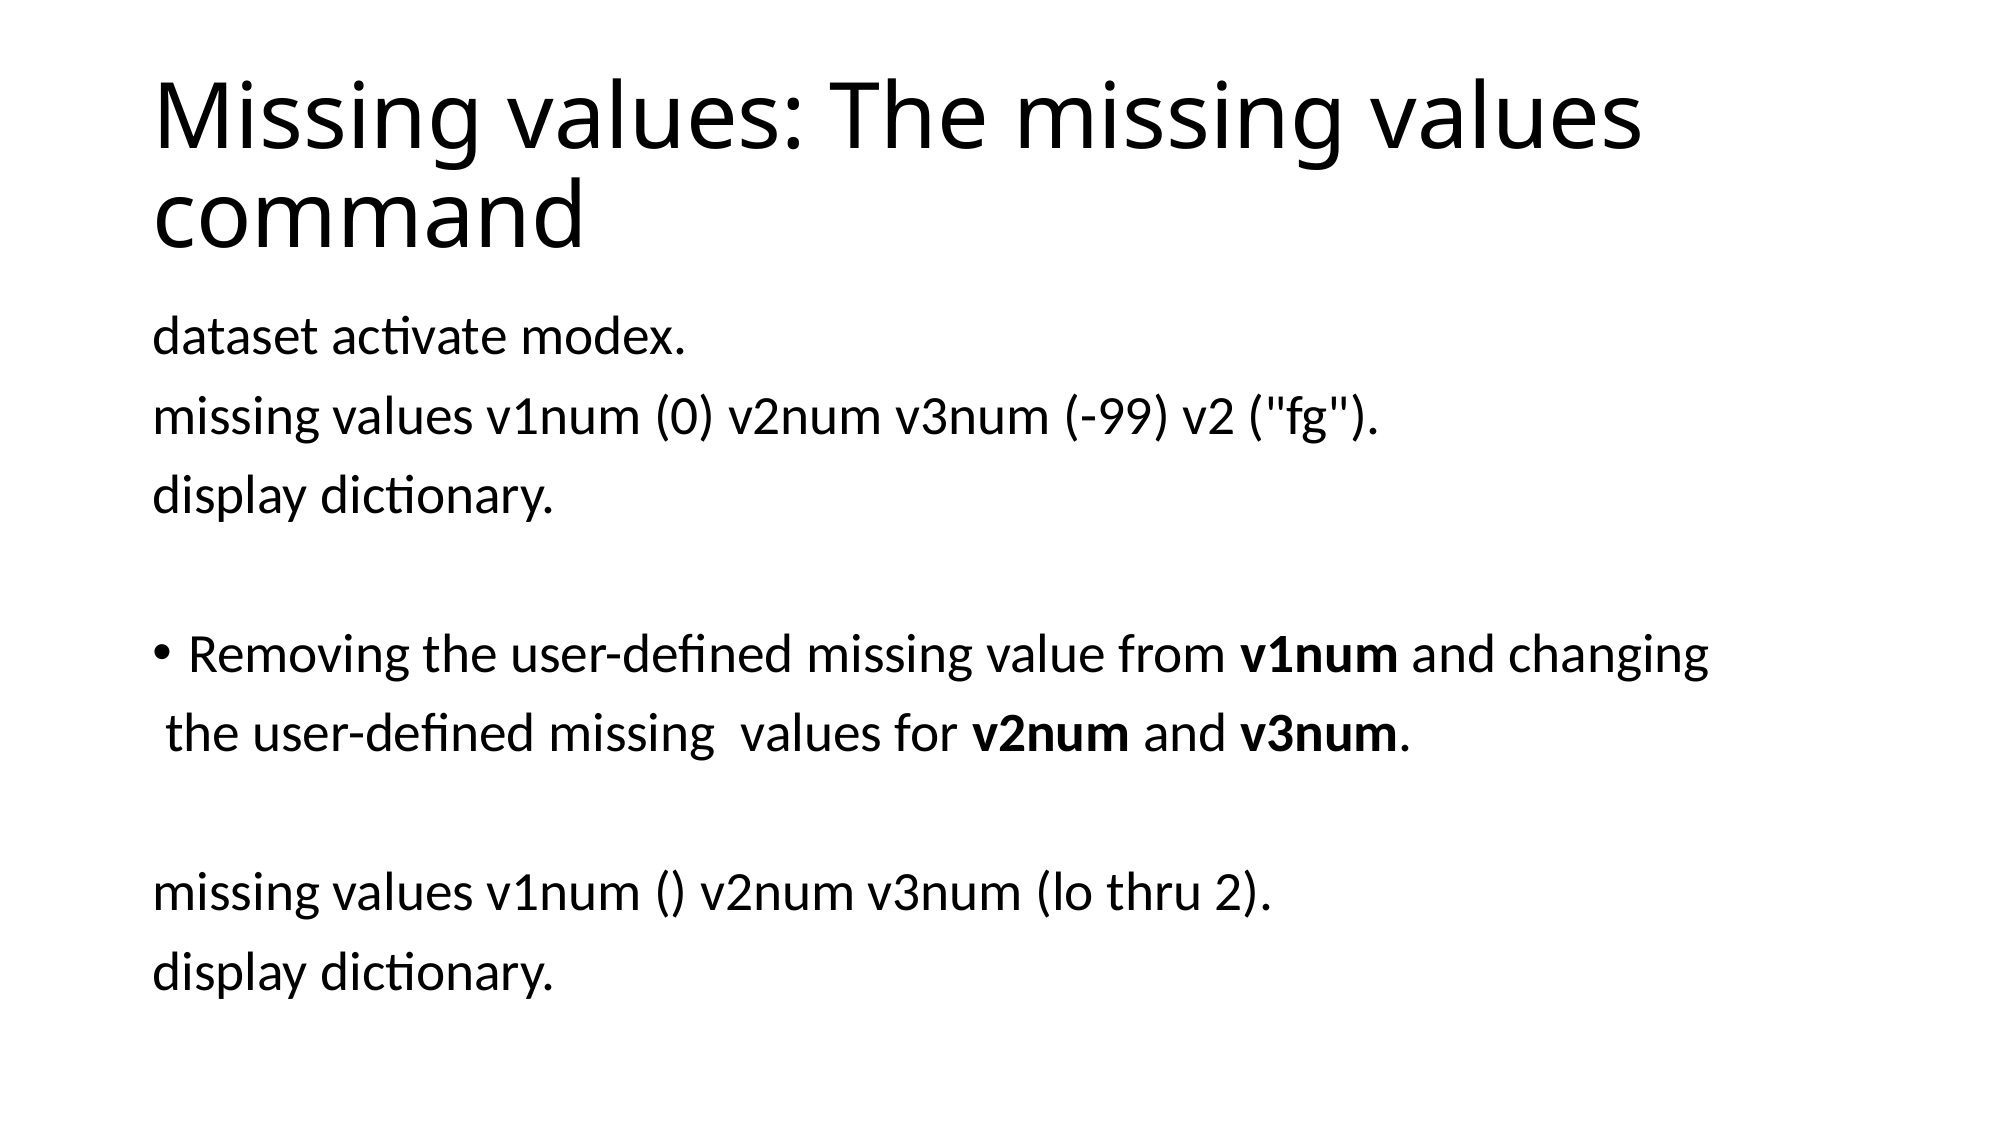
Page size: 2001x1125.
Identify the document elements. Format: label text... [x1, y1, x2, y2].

title Missing values: The missing values command [137, 59, 1863, 278]
list dataset activate modex. missing values v1num (0) v2num v3num (-99) v2 ("fg"). display dictionary. Removing the user-defined missing value from v1num and changing the user-defined missing values for v2num and v3num. missing values v1num () v2num v3num (lo thru 2). display dictionary. [137, 299, 1863, 1014]
